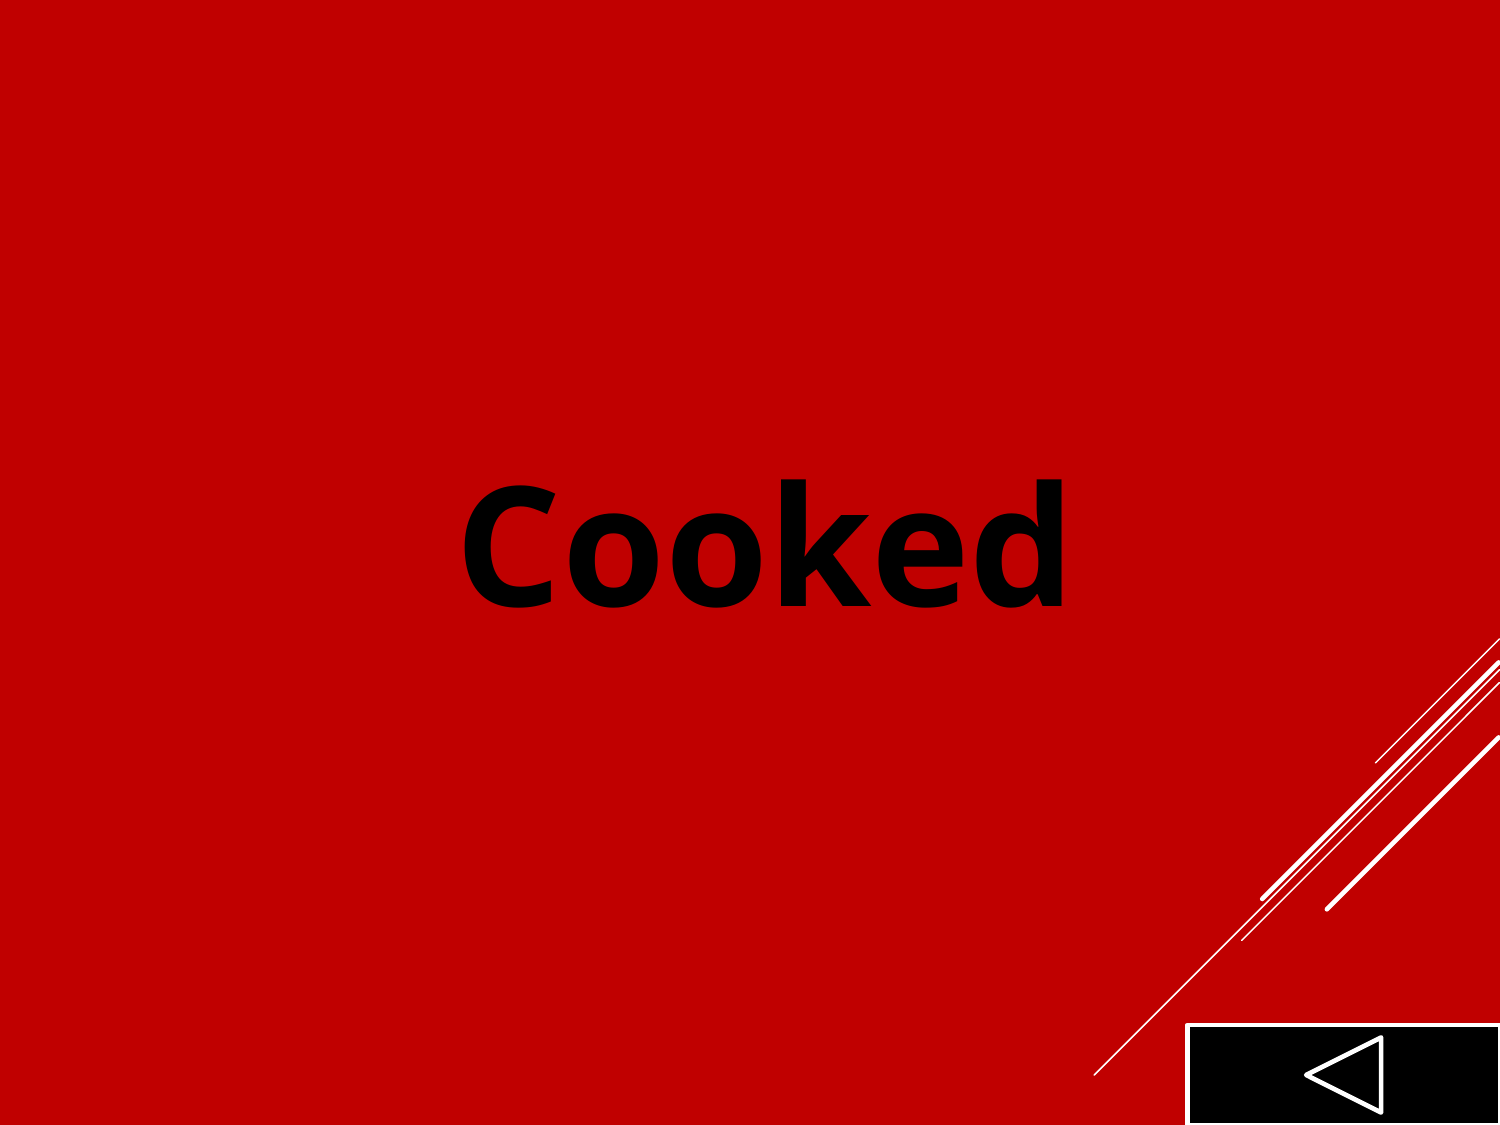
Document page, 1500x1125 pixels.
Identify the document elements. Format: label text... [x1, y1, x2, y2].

text_box [1185, 1023, 1500, 1125]
text_box Cooked [441, 432, 1092, 648]
